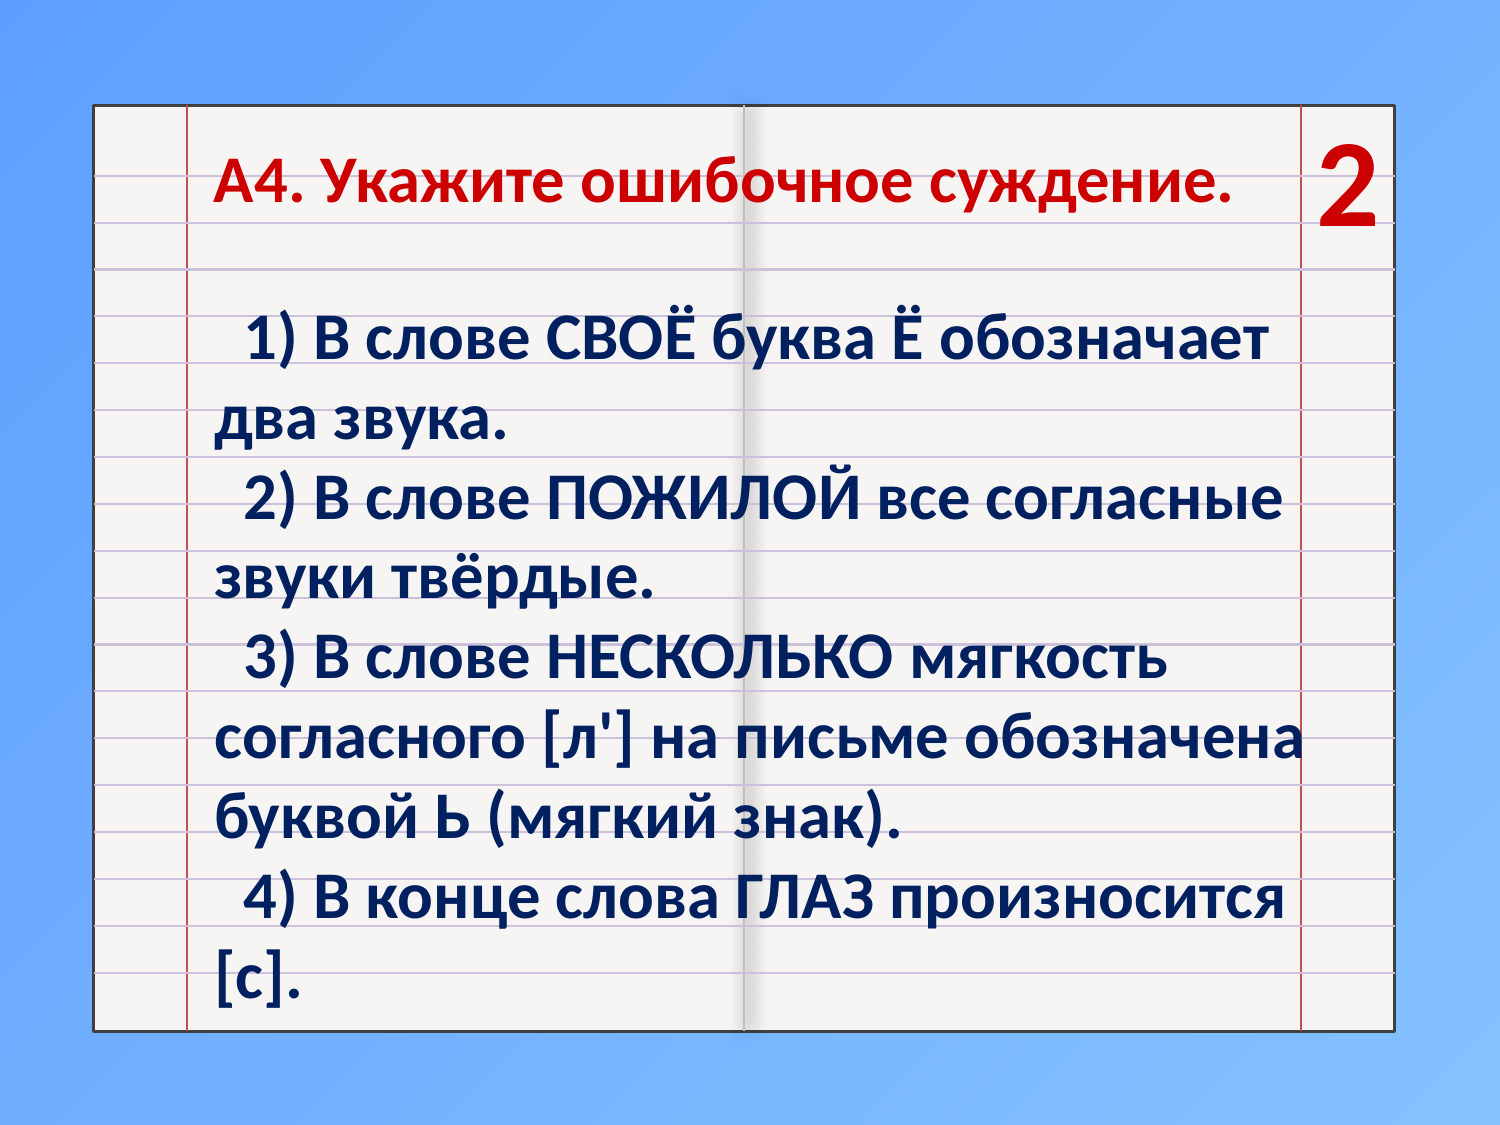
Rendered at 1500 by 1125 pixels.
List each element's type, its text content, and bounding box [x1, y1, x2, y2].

text_box [760, 977, 1397, 1033]
text_box 1) В слове СВОЁ буква Ё обозначает два звука. 2) В слове ПОЖИЛОЙ все согласные звуки твёрдые. 3) В слове НЕСКОЛЬКО мягкость согласного [л'] на письме обозначена буквой Ь (мягкий знак). 4) В конце слова ГЛАЗ произносится [с]. [199, 980, 1336, 1020]
text_box [92, 979, 738, 1033]
text_box [757, 103, 1301, 128]
text_box [92, 103, 740, 175]
text_box 2 [1301, 93, 1395, 175]
text_box А4. Укажите ошибочное суждение. [199, 128, 1301, 174]
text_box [93, 175, 1395, 973]
